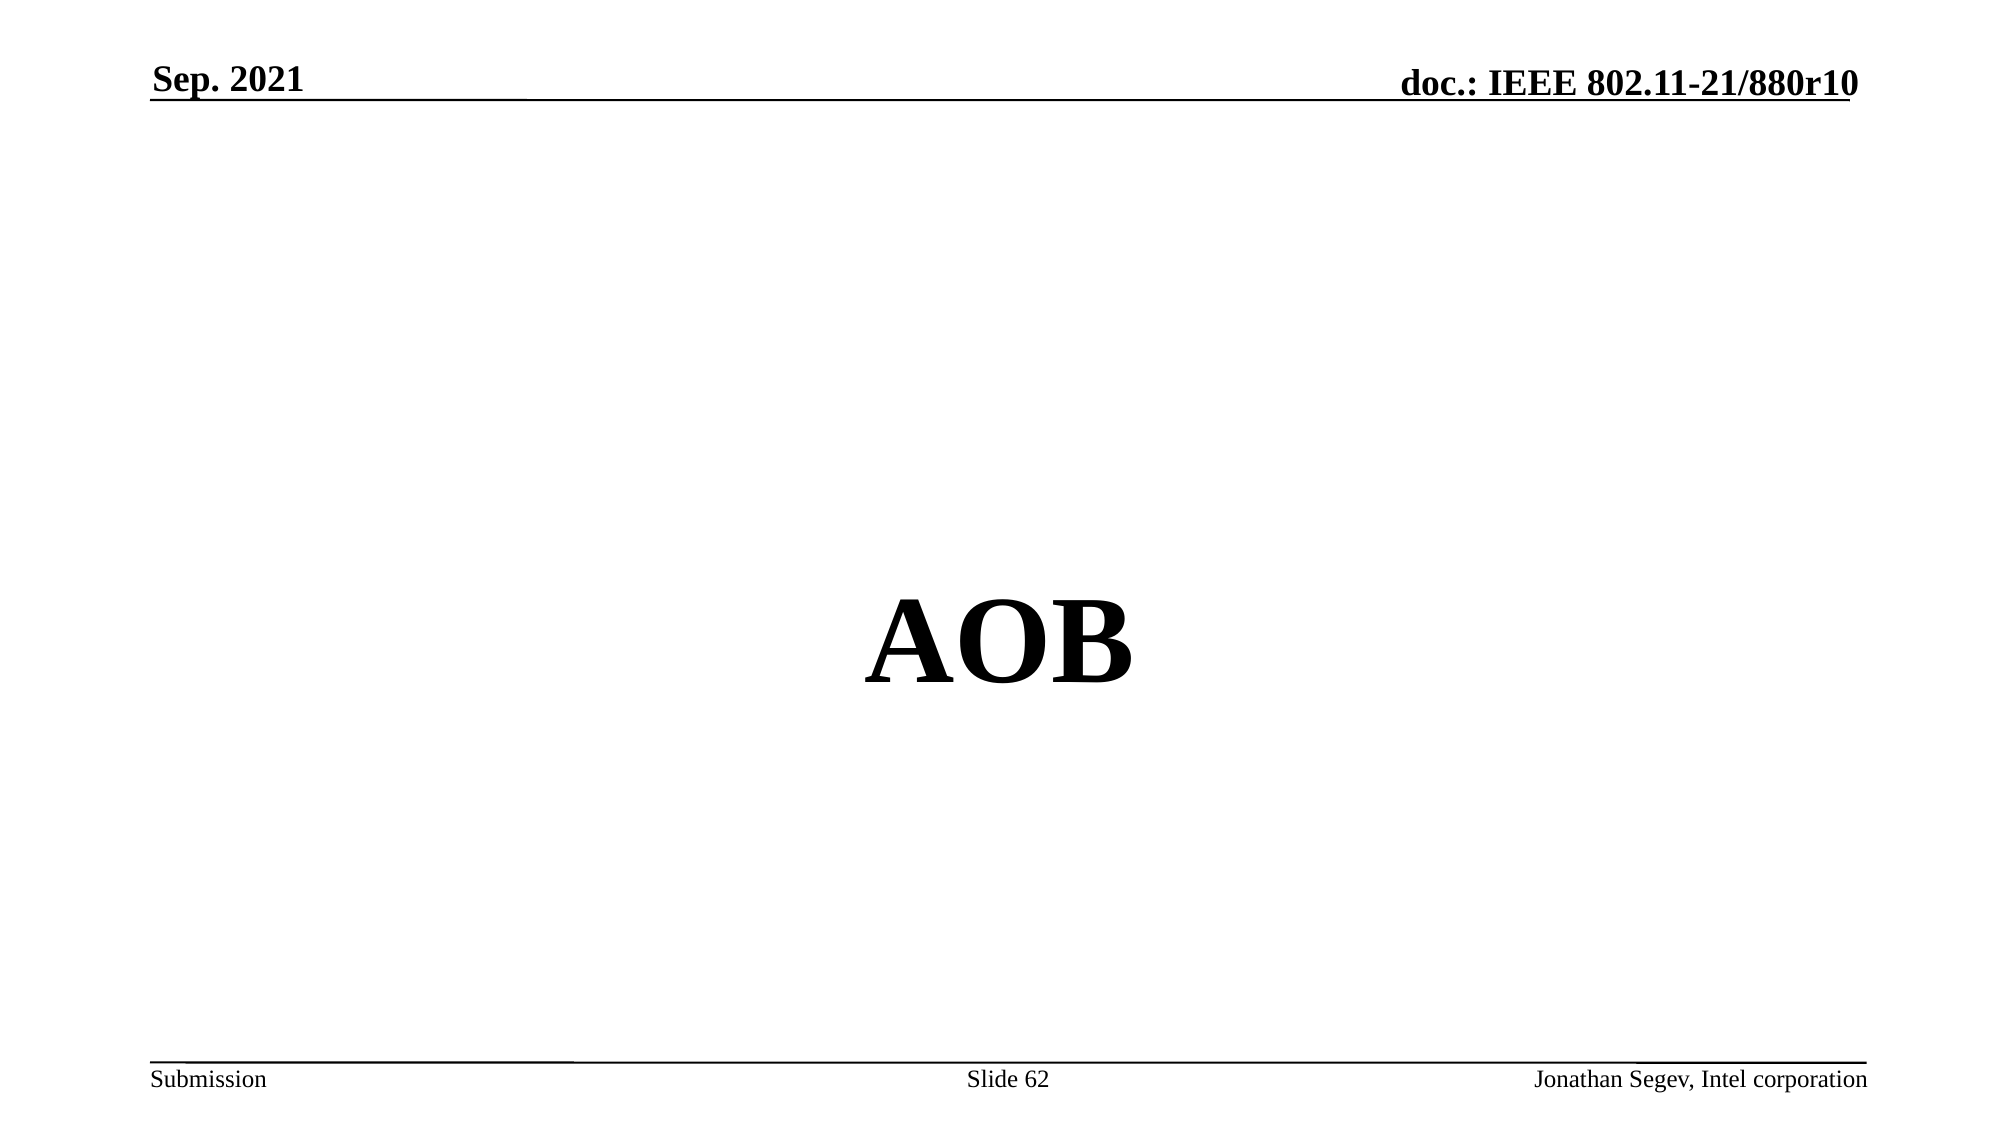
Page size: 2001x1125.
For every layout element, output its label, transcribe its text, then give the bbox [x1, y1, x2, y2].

footer Jonathan Segev, Intel corporation [1171, 1061, 1869, 1093]
list AOB [149, 324, 1850, 1000]
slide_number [152, 54, 563, 100]
slide_number Slide 62 [950, 1061, 1067, 1123]
